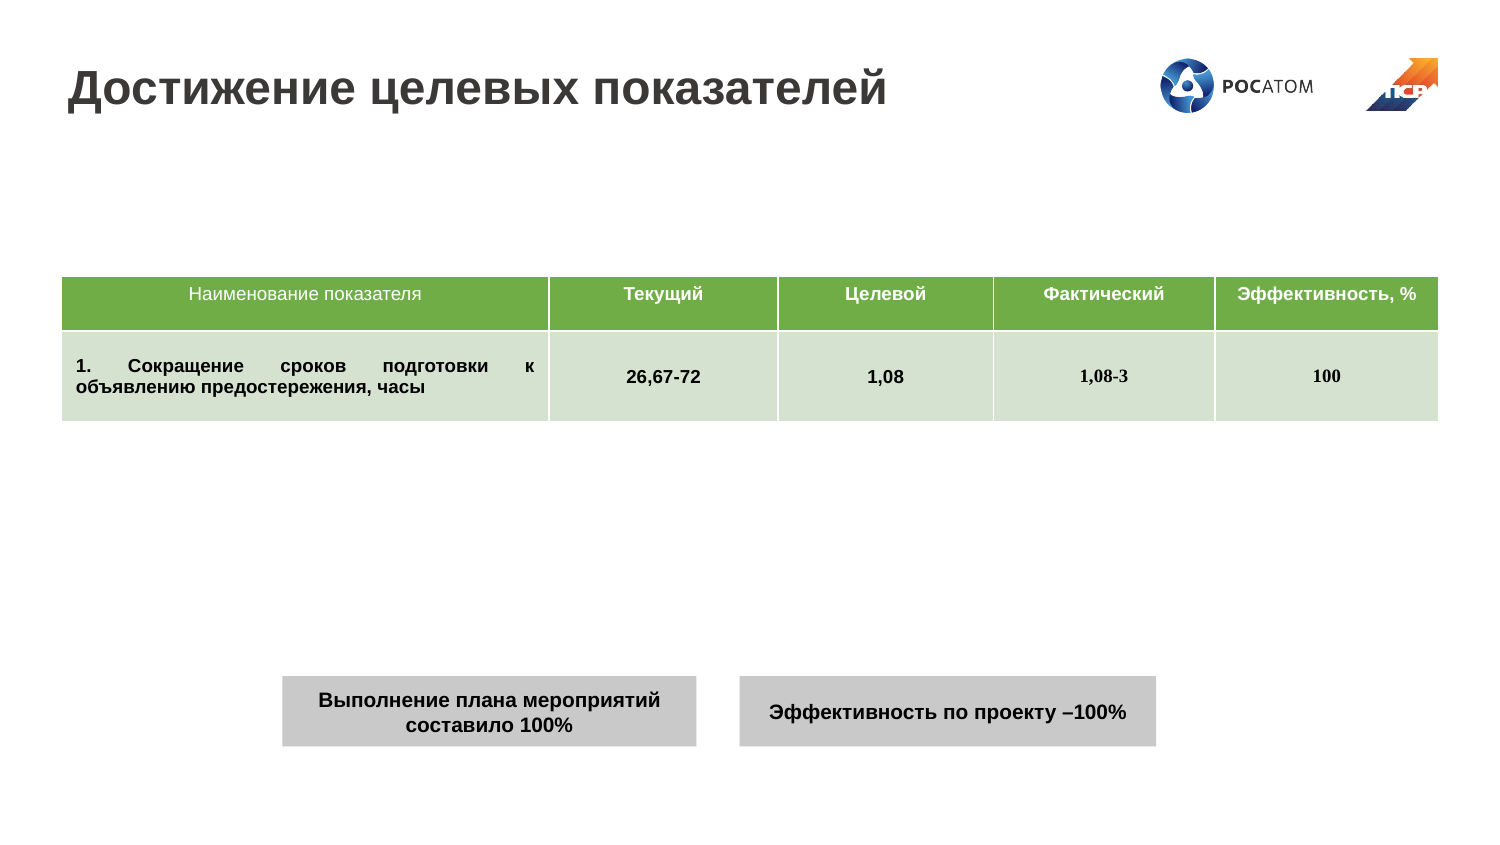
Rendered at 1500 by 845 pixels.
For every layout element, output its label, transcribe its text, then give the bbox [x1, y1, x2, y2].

table_cell 1,08-3 [994, 332, 1214, 421]
table_header Наименование показателя [62, 277, 548, 330]
table_header Эффективность, % [1216, 277, 1438, 330]
picture [1365, 58, 1438, 113]
text_box Эффективность по проекту –100% [739, 675, 1157, 747]
table_header Целевой [779, 277, 993, 330]
table_cell 100 [1216, 332, 1438, 421]
table_cell 1,08 [779, 332, 993, 421]
text_box Выполнение плана мероприятий составило 100% [281, 675, 697, 747]
table_header Фактический [994, 277, 1214, 330]
table_cell 1. Сокращение сроков подготовки к объявлению предостережения, часы [62, 332, 548, 421]
picture [1160, 58, 1313, 113]
table_header Текущий [550, 277, 777, 330]
text_box Достижение целевых показателей [56, 66, 1133, 121]
table_cell 26,67-72 [550, 332, 777, 421]
